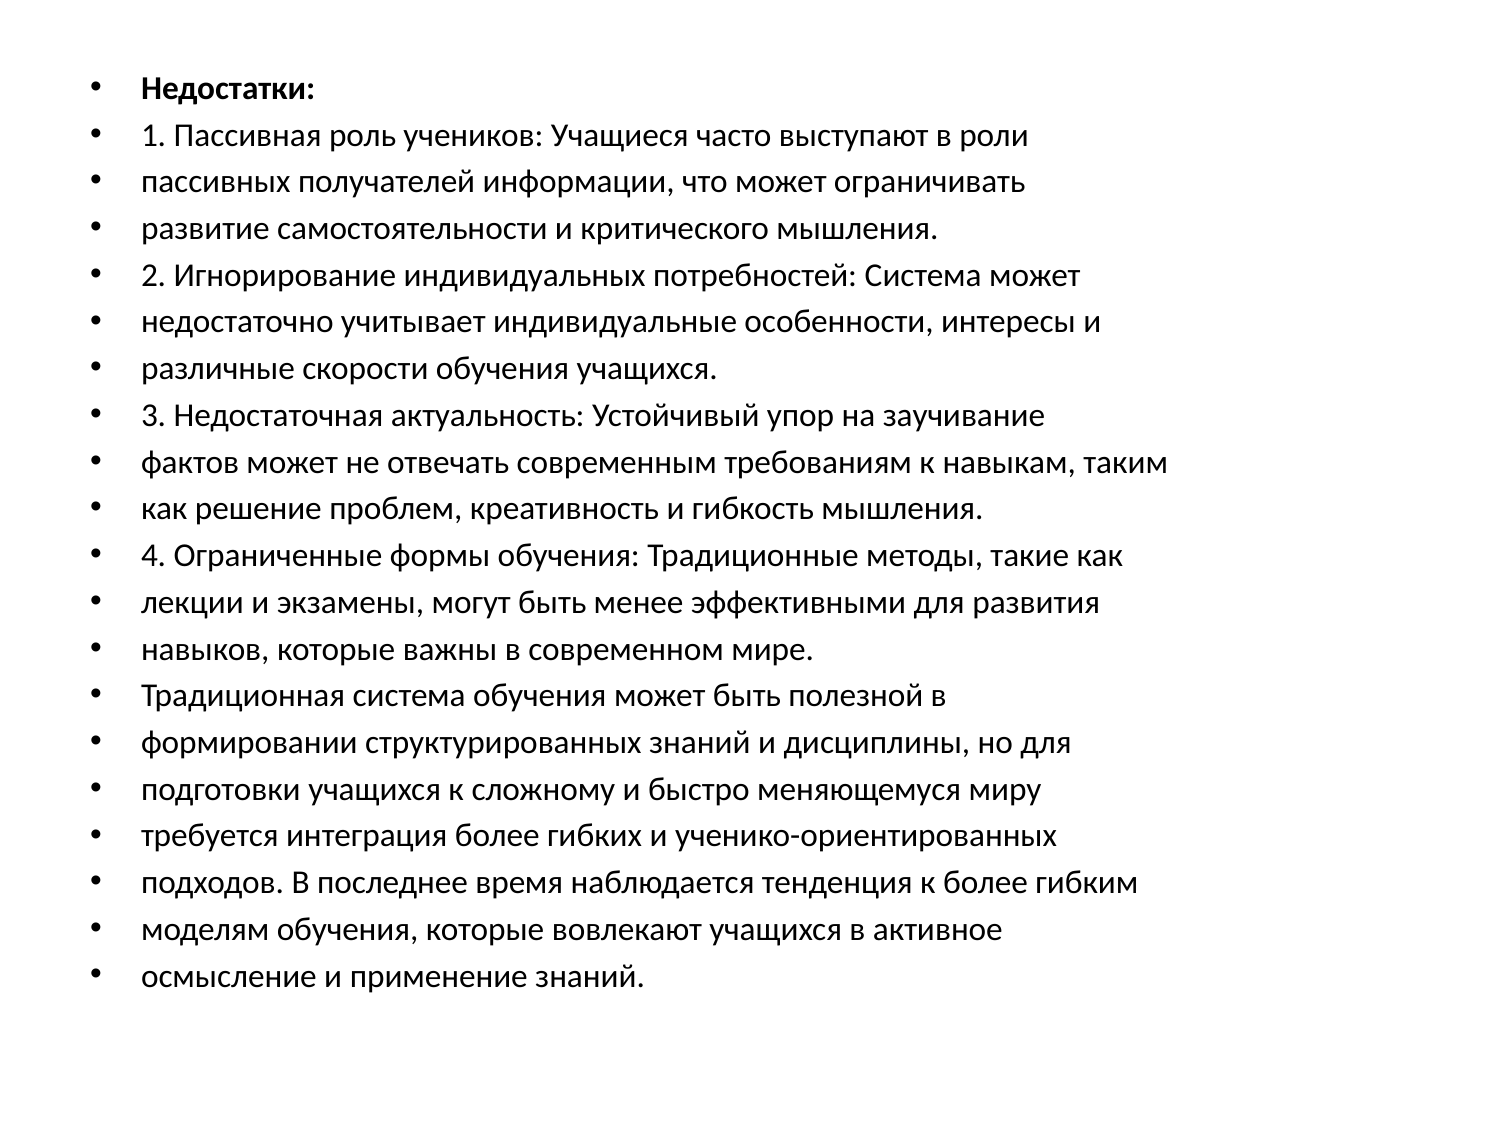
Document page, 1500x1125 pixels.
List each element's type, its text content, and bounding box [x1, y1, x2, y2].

list Недостатки: 1. Пассивная роль учеников: Учащиеся часто выступают в роли пассивных получателей информации, что может ограничивать развитие самостоятельности и критического мышления. 2. Игнорирование индивидуальных потребностей: Система может недостаточно учитывает индивидуальные особенности, интересы и различные скорости обучения учащихся. 3. Недостаточная актуальность: Устойчивый упор на заучивание фактов может не отвечать современным требованиям к навыкам, таким как решение проблем, креативность и гибкость мышления. 4. Ограниченные формы обучения: Традиционные методы, такие как лекции и экзамены, могут быть менее эффективными для развития навыков, которые важны в современном мире. Традиционная система обучения может быть полезной в формировании структурированных знаний и дисциплины, но для подготовки учащихся к сложному и быстро меняющемуся миру требуется интеграция более гибких и ученико-ориентированных подходов. В последнее время наблюдается тенденция к более гибким моделям обучения, которые вовлекают учащихся в активное осмысление и применение знаний. [75, 58, 1425, 1005]
